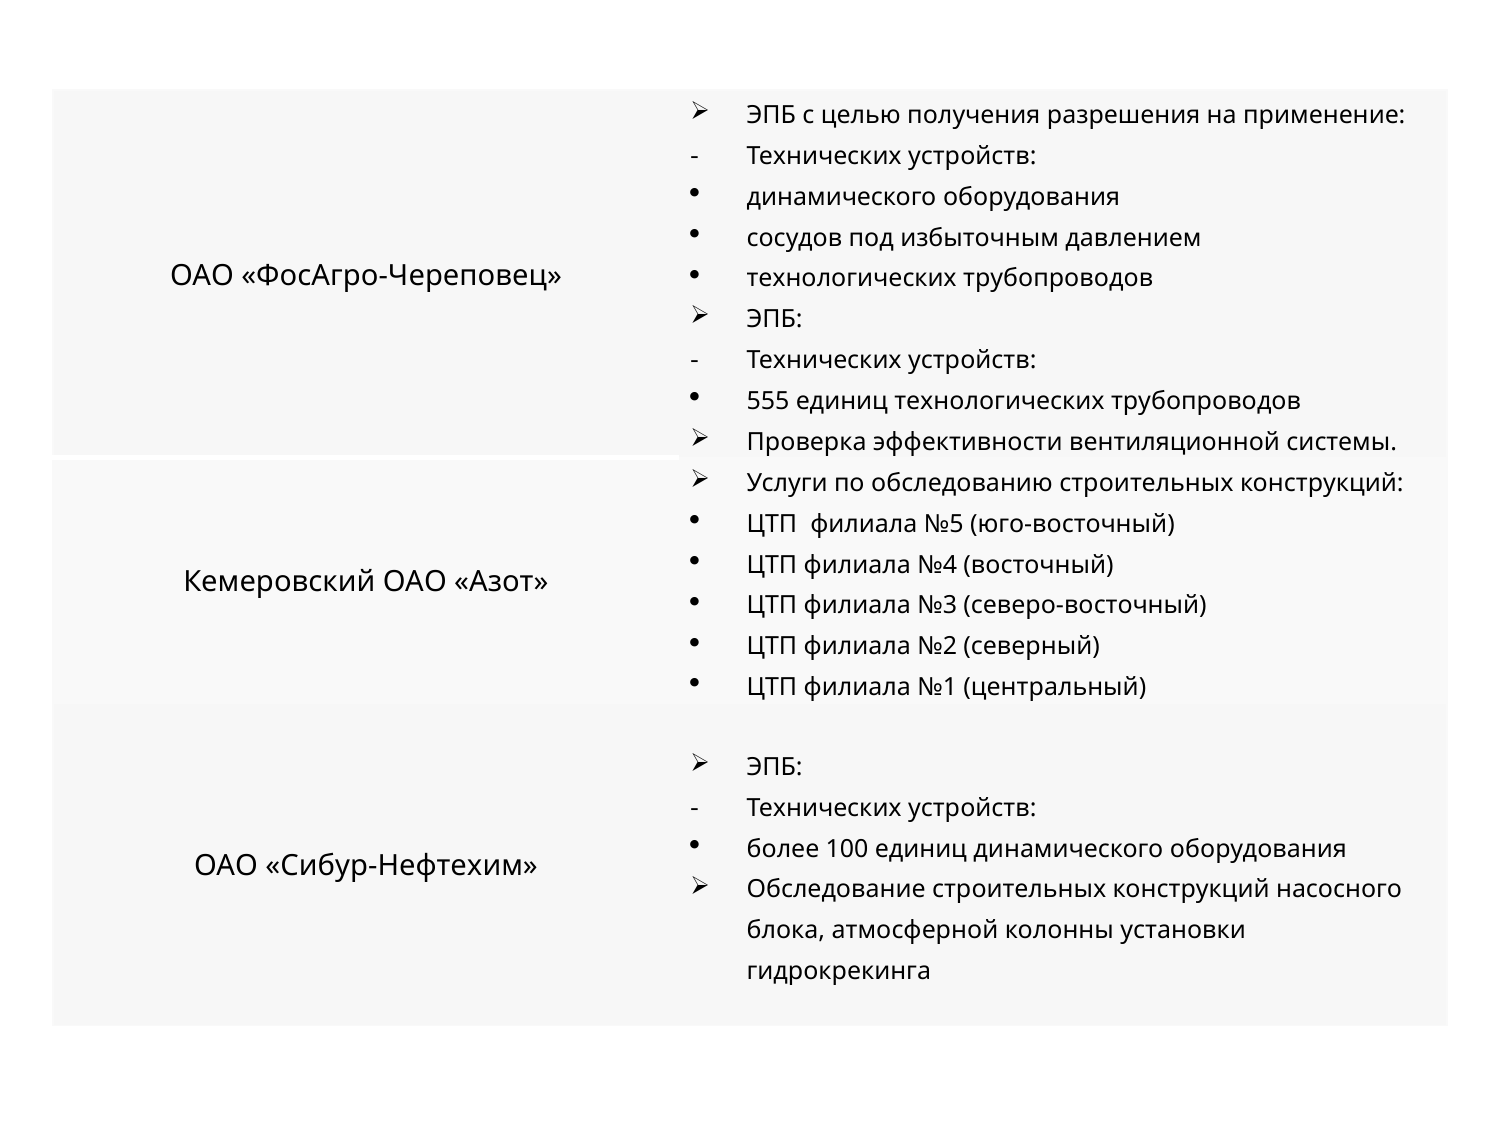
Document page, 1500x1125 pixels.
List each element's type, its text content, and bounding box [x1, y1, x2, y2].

table_cell ЭПБ: Технических устройств: более 100 единиц динамического оборудования Обследование строительных конструкций насосного блока, атмосферной колонны установки гидрокрекинга [679, 704, 1446, 1025]
table_cell Услуги по обследованию строительных конструкций: ЦТП филиала №5 (юго-восточный) ЦТП филиала №4 (восточный) ЦТП филиала №3 (северо-восточный) ЦТП филиала №2 (северный) ЦТП филиала №1 (центральный) [679, 457, 1446, 704]
table_cell ОАО «Сибур-Нефтехим» [54, 704, 679, 1025]
table_header ОАО «ФосАгро-Череповец» [54, 91, 679, 455]
table_cell Кемеровский ОАО «Азот» [54, 460, 679, 704]
table_header ЭПБ с целью получения разрешения на применение: Технических устройств: динамического оборудования сосудов под избыточным давлением технологических трубопроводов ЭПБ: Технических устройств: 555 единиц технологических трубопроводов Проверка эффективности вентиляционной системы. [679, 91, 1446, 457]
